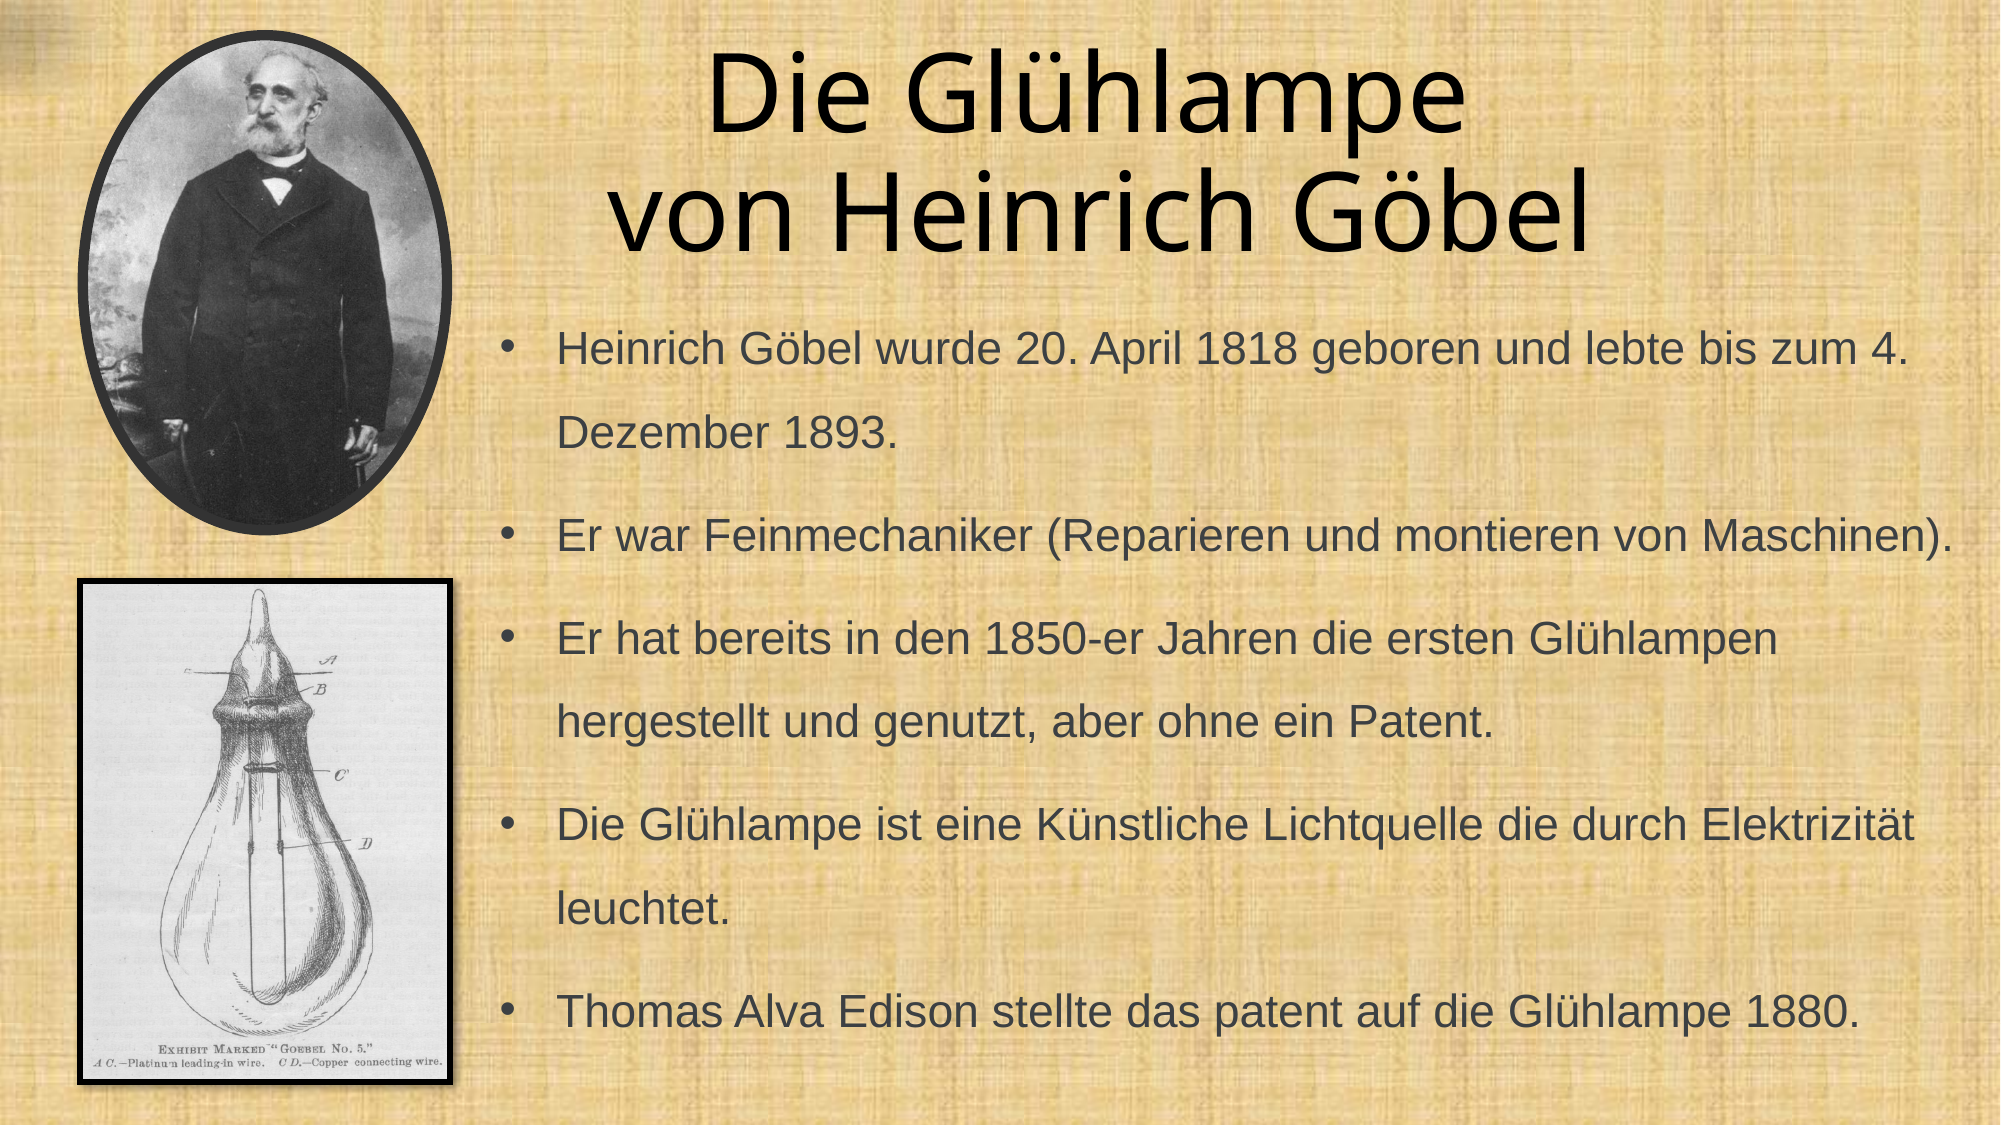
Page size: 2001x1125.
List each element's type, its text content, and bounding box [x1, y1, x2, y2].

title Die Glühlampe von Heinrich Göbel [540, 25, 1663, 282]
picture [0, 0, 2001, 1125]
subtitle Heinrich Göbel wurde 20. April 1818 geboren und lebte bis zum 4. Dezember 1893. Er war Feinmechaniker (Reparieren und montieren von Maschinen). Er hat bereits in den 1850-er Jahren die ersten Glühlampen hergestellt und genutzt, aber ohne ein Patent. Die Glühlampe ist eine Künstliche Lichtquelle die durch Elektrizität leuchtet. Thomas Alva Edison stellte das patent auf die Glühlampe 1880. [484, 282, 1971, 1054]
